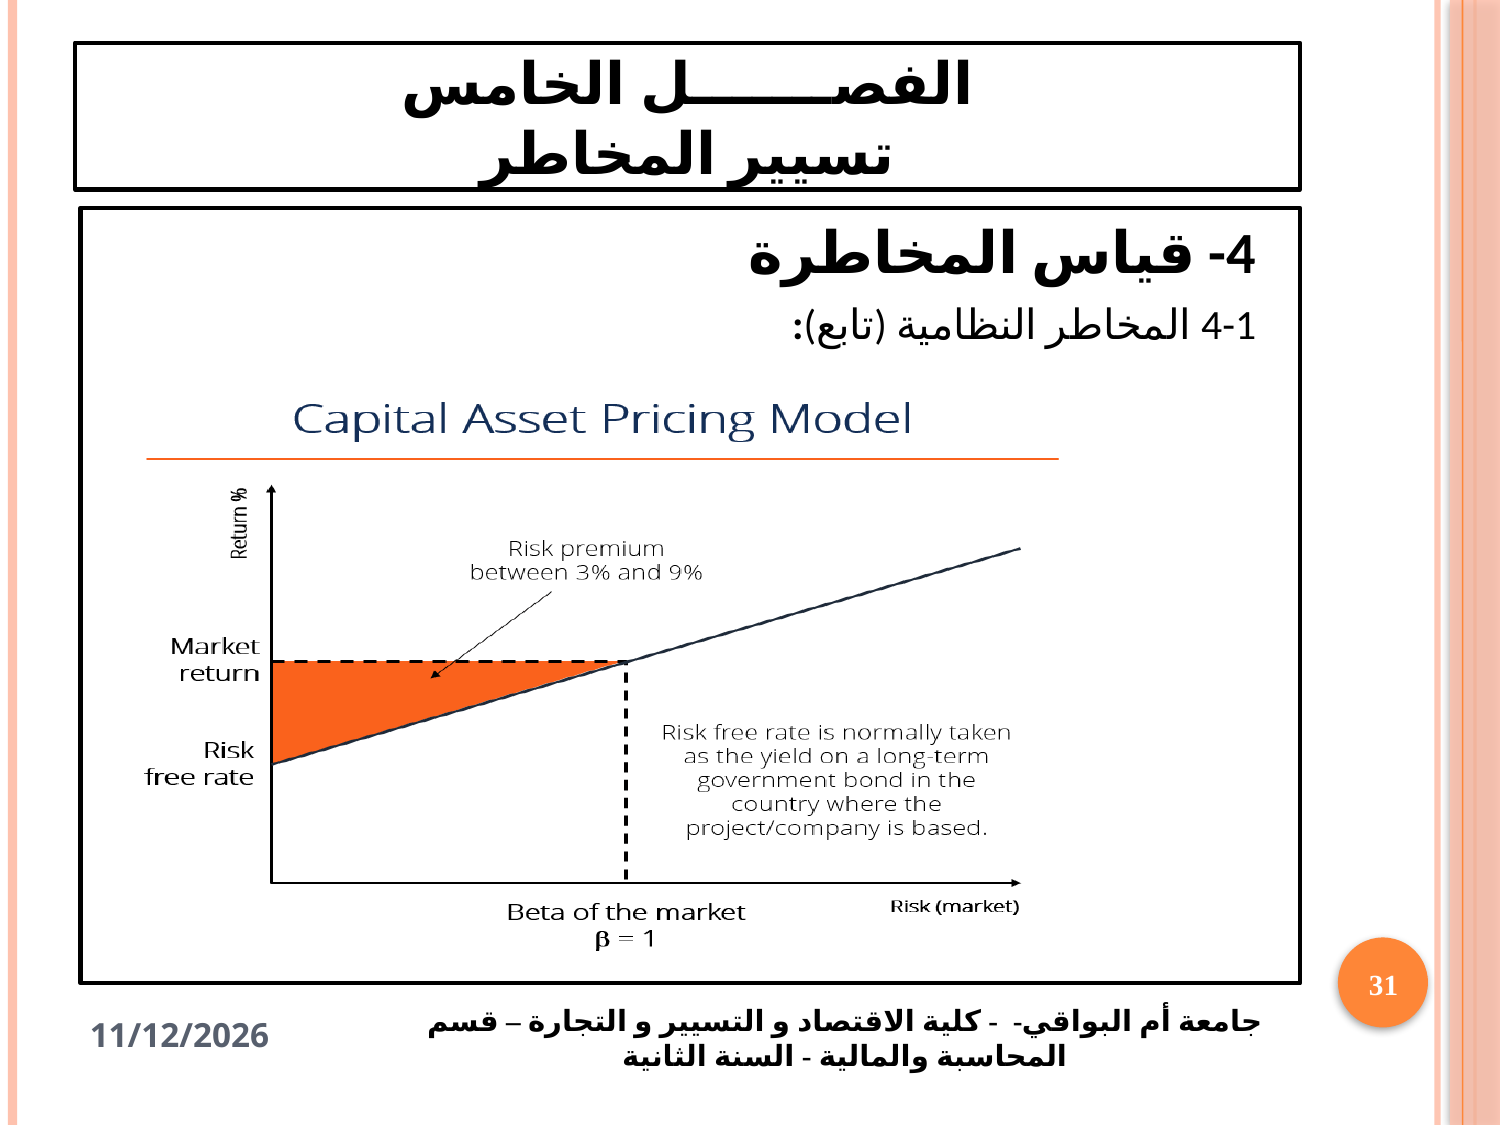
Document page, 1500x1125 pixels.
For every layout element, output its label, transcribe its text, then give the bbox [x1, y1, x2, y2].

list 4- قياس المخاطرة 4-1 المخاطر النظامية (تابع): [78, 206, 1302, 985]
slide_number 31 [1333, 940, 1434, 1027]
picture [111, 367, 1105, 975]
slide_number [75, 1001, 384, 1073]
title الفصـــــــل الخامس تسيير المخاطر [73, 41, 1302, 192]
footer جامعة أم البواقي- - كلية الاقتصاد و التسيير و التجارة – قسم المحاسبة والمالية - السنة الثانية [384, 983, 1306, 1091]
